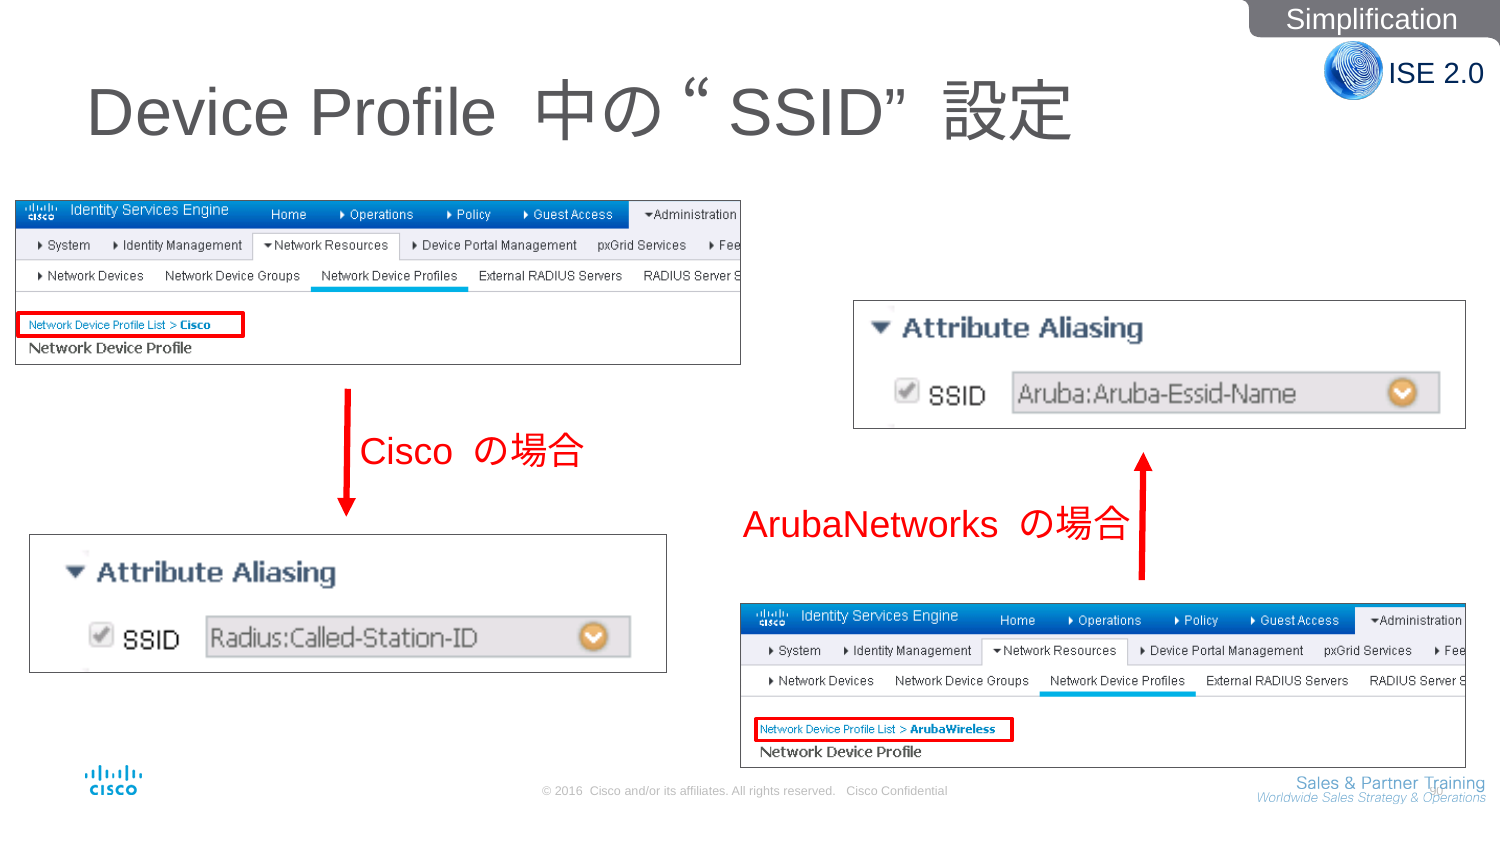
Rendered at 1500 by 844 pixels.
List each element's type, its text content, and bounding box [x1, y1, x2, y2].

picture [14, 199, 741, 365]
picture [28, 534, 667, 673]
text_box ISE 2.0 [1399, 56, 1500, 97]
picture [1313, 40, 1394, 102]
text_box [1238, 0, 1500, 50]
picture [740, 603, 1467, 769]
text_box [345, 388, 349, 517]
text_box ArubaNetworks の場合 [728, 492, 1136, 553]
picture [78, 758, 148, 803]
title Device Profile 中の “SSID” 設定 [71, 55, 1441, 176]
picture [1250, 770, 1492, 813]
picture [852, 300, 1467, 429]
text_box Cisco の場合 [354, 419, 600, 480]
